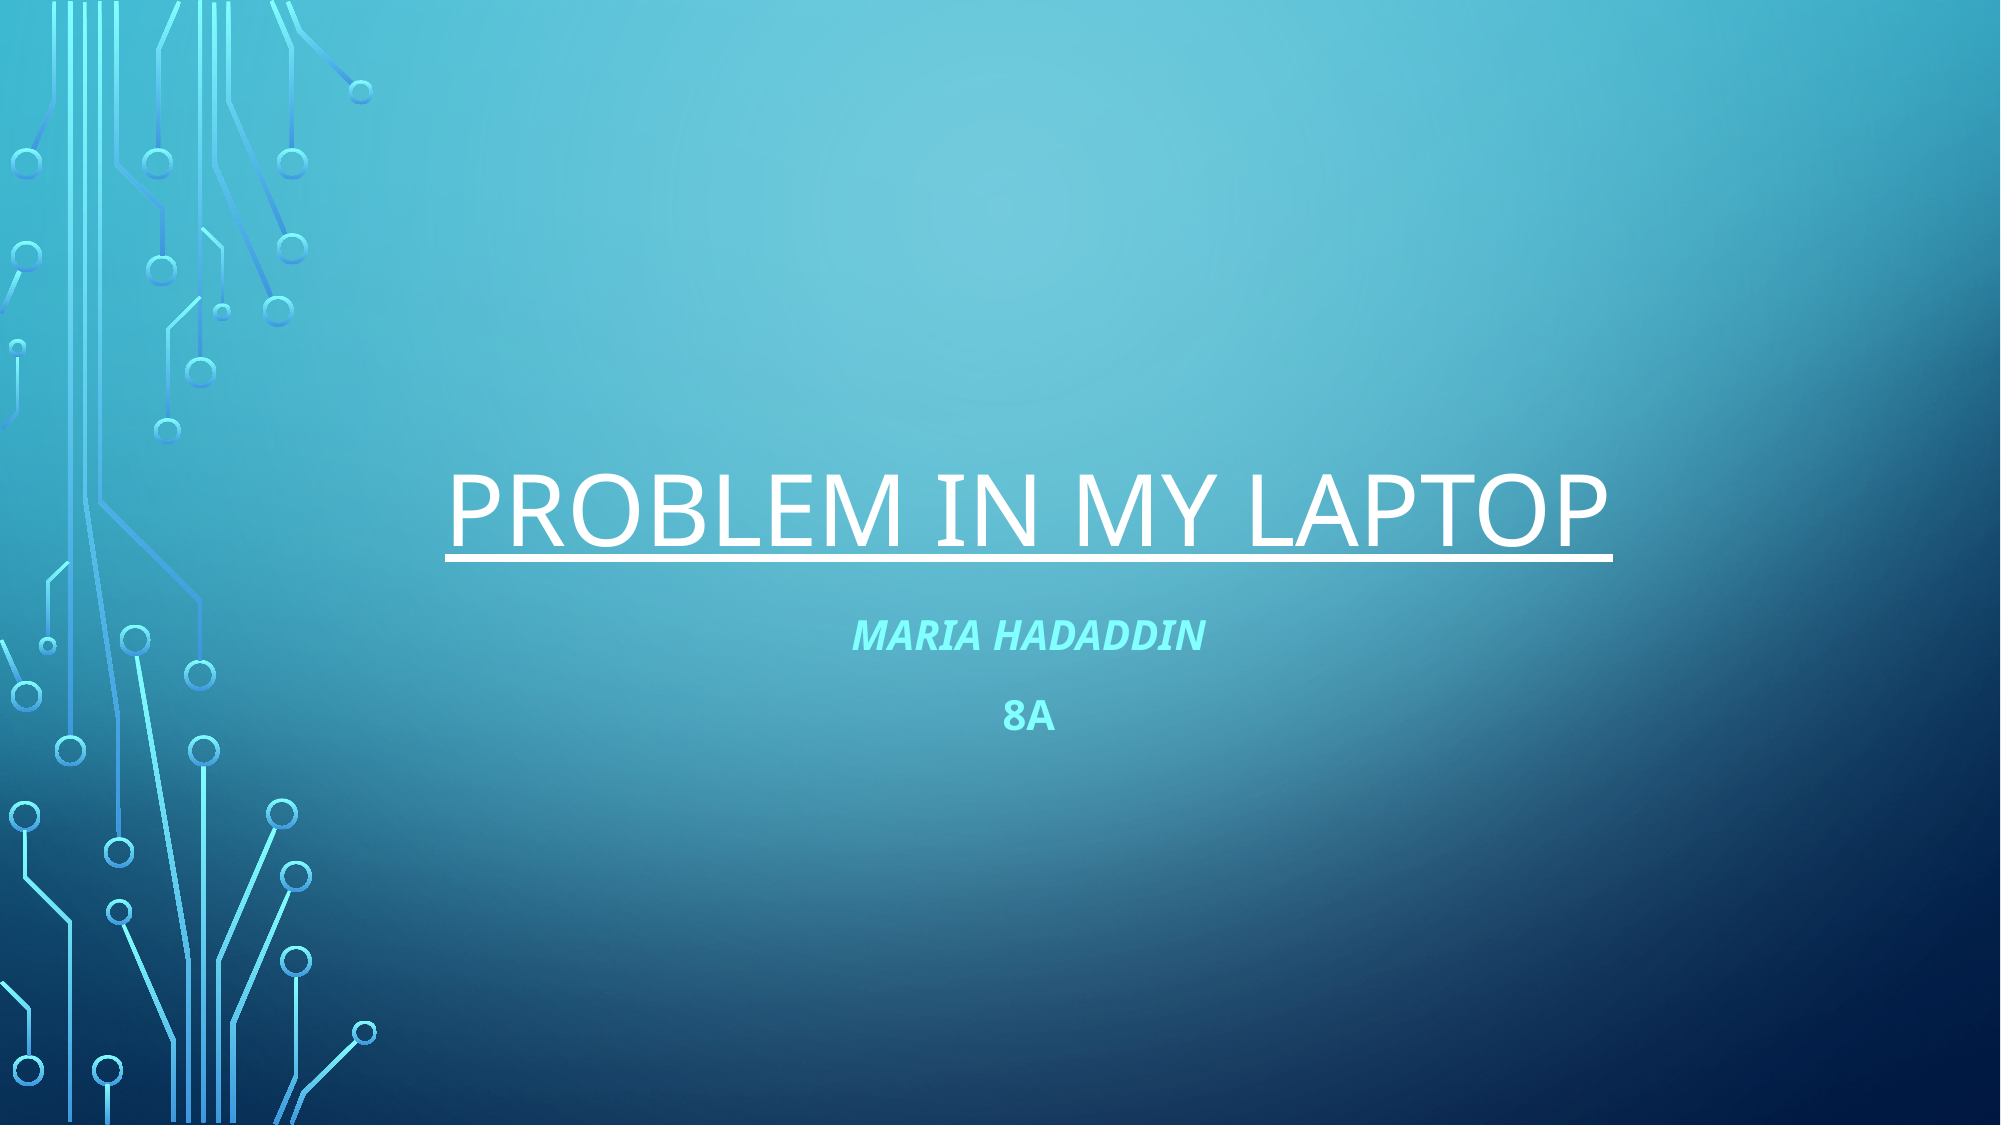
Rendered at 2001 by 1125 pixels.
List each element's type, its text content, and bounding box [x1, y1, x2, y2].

title PROBLEM in my laptop [307, 184, 1750, 576]
subtitle Maria hadaddin 8A [307, 590, 1750, 863]
